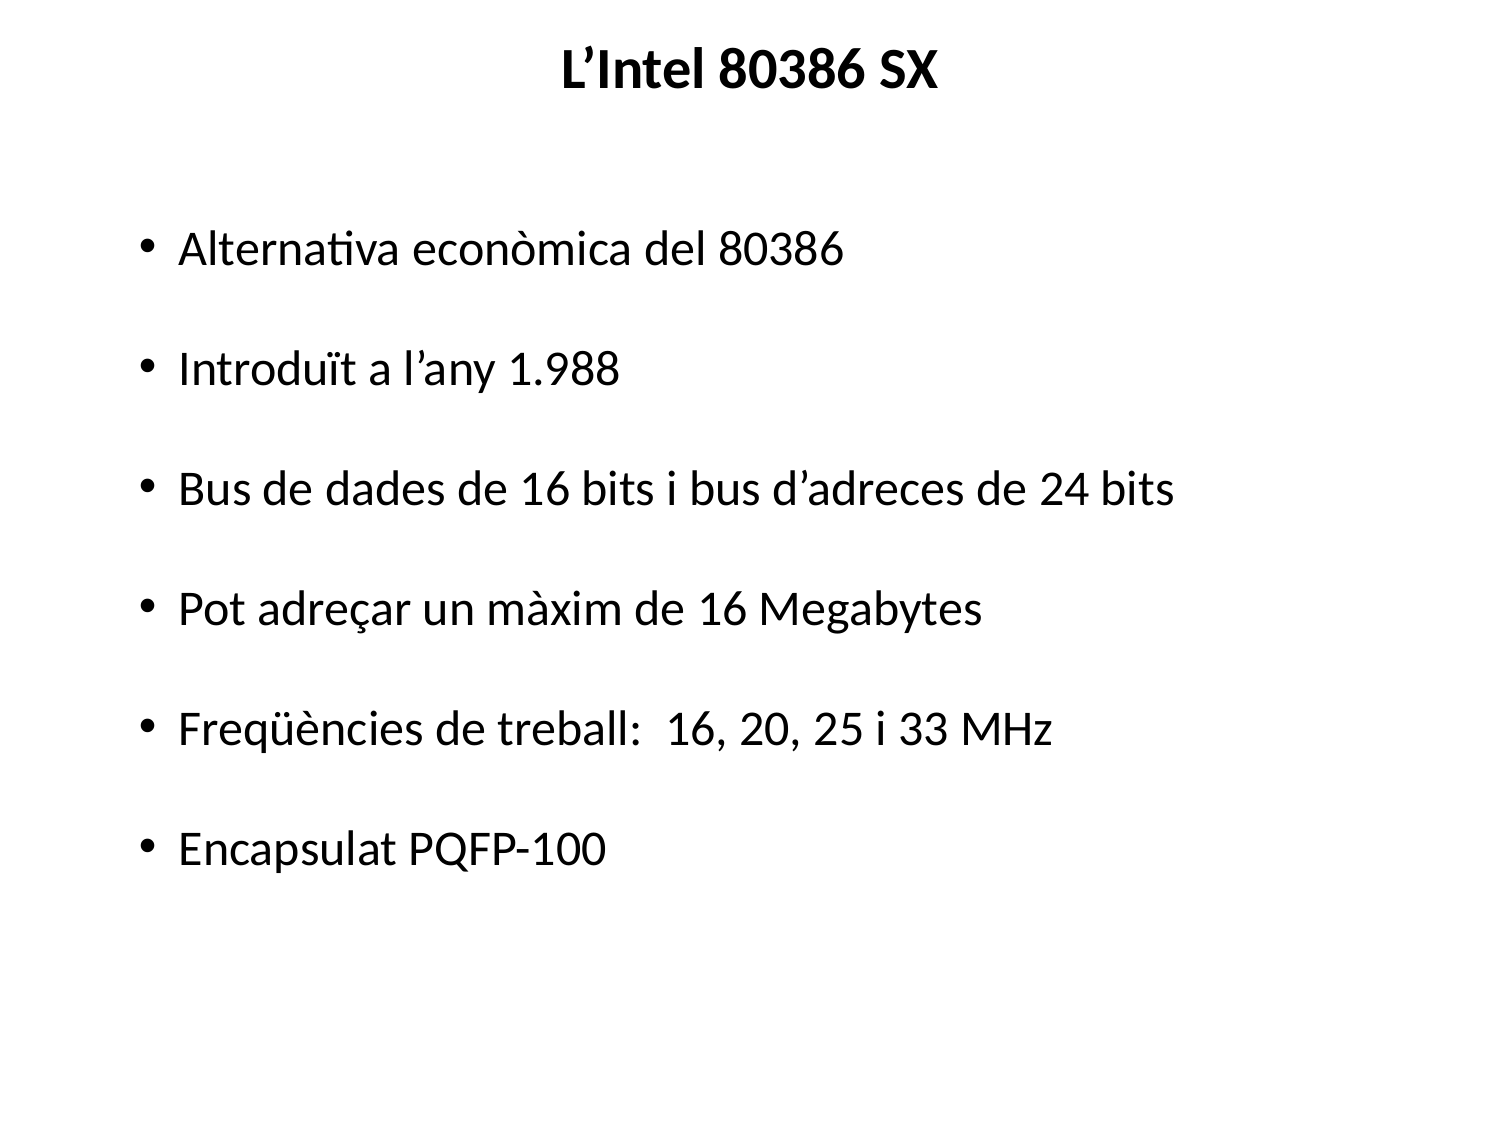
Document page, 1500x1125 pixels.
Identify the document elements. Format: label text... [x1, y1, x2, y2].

text_box Alternativa econòmica del 80386 Introduït a l’any 1.988 Bus de dades de 16 bits i bus d’adreces de 24 bits Pot adreçar un màxim de 16 Megabytes Freqüències de treball: 16, 20, 25 i 33 MHz Encapsulat PQFP-100 [123, 208, 1306, 928]
title L’Intel 80386 SX [75, 19, 1425, 112]
